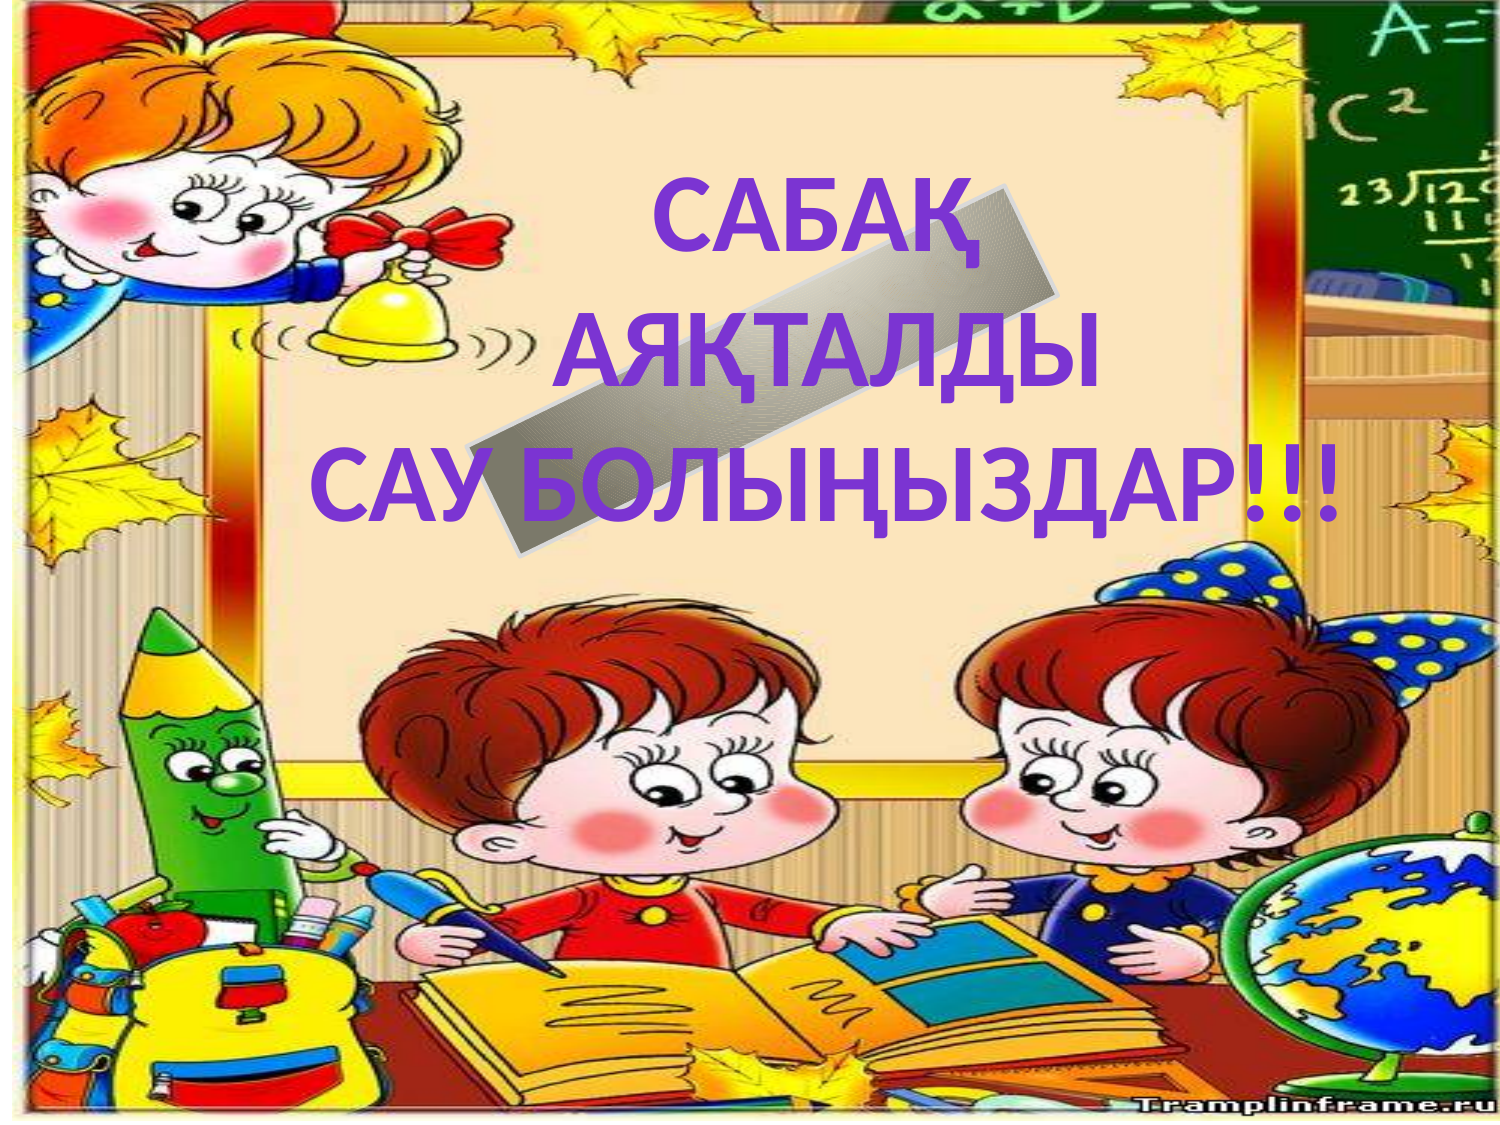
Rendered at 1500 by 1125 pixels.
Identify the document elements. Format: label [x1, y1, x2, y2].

list [11, 0, 1500, 1121]
